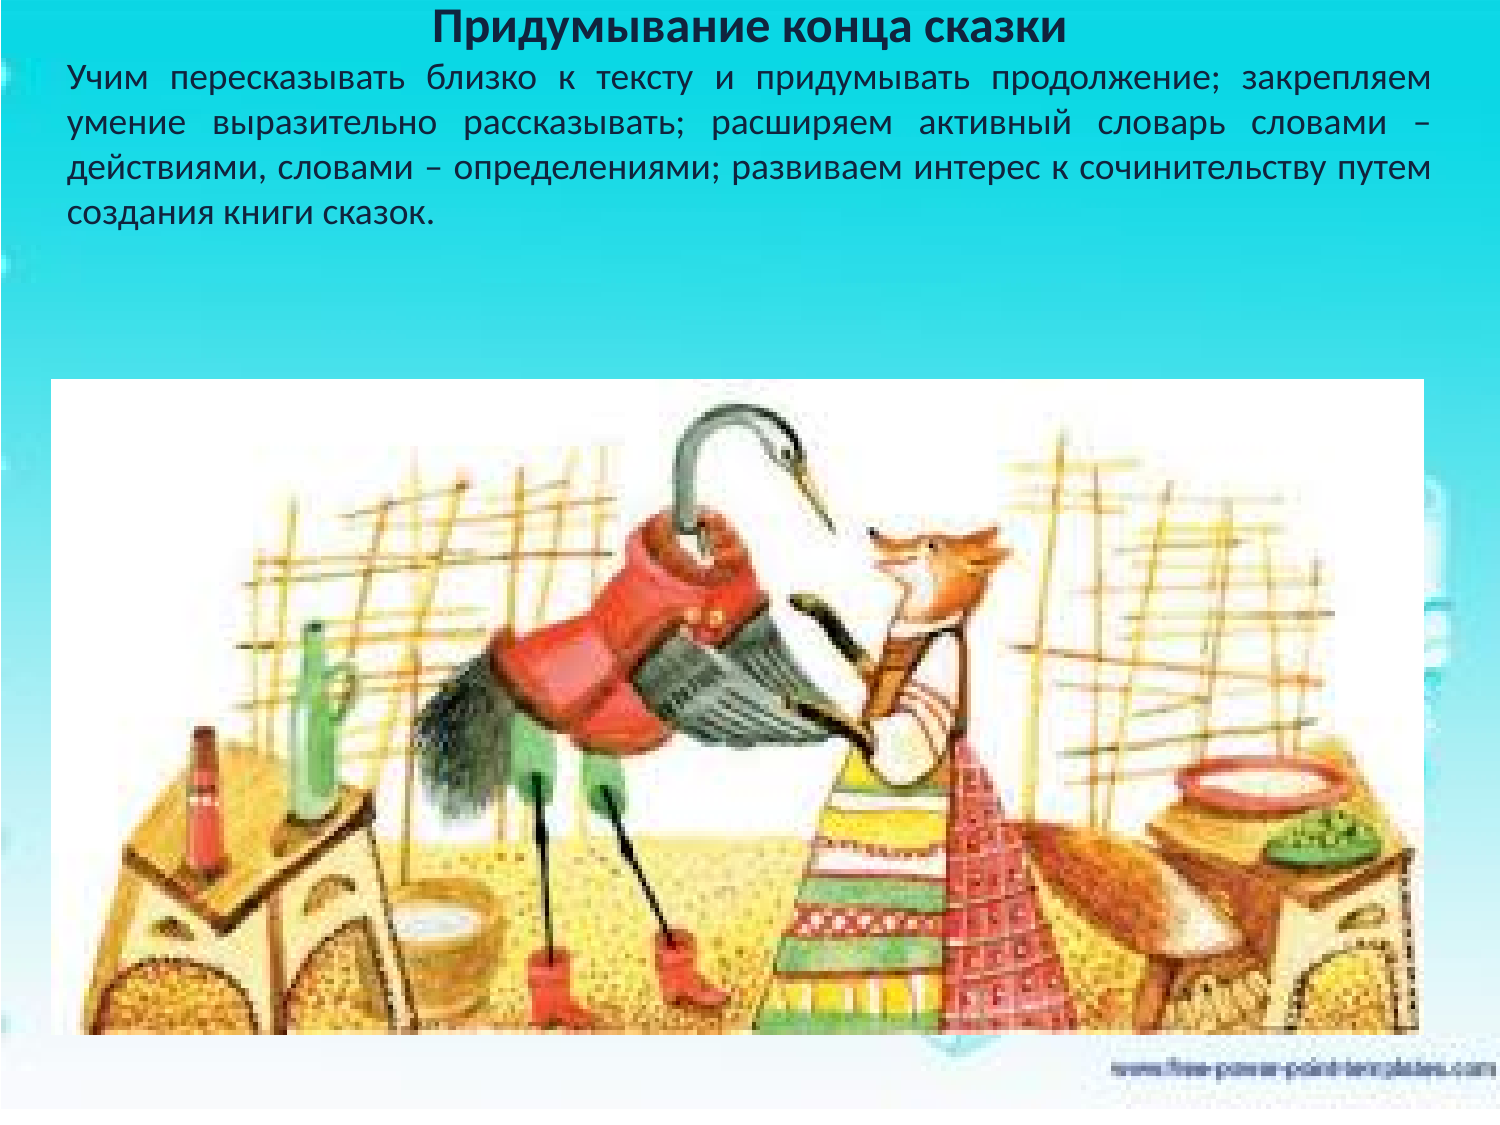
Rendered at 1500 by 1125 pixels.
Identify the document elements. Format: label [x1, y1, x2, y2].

picture [1, 0, 1500, 1109]
list [50, 379, 1424, 1035]
